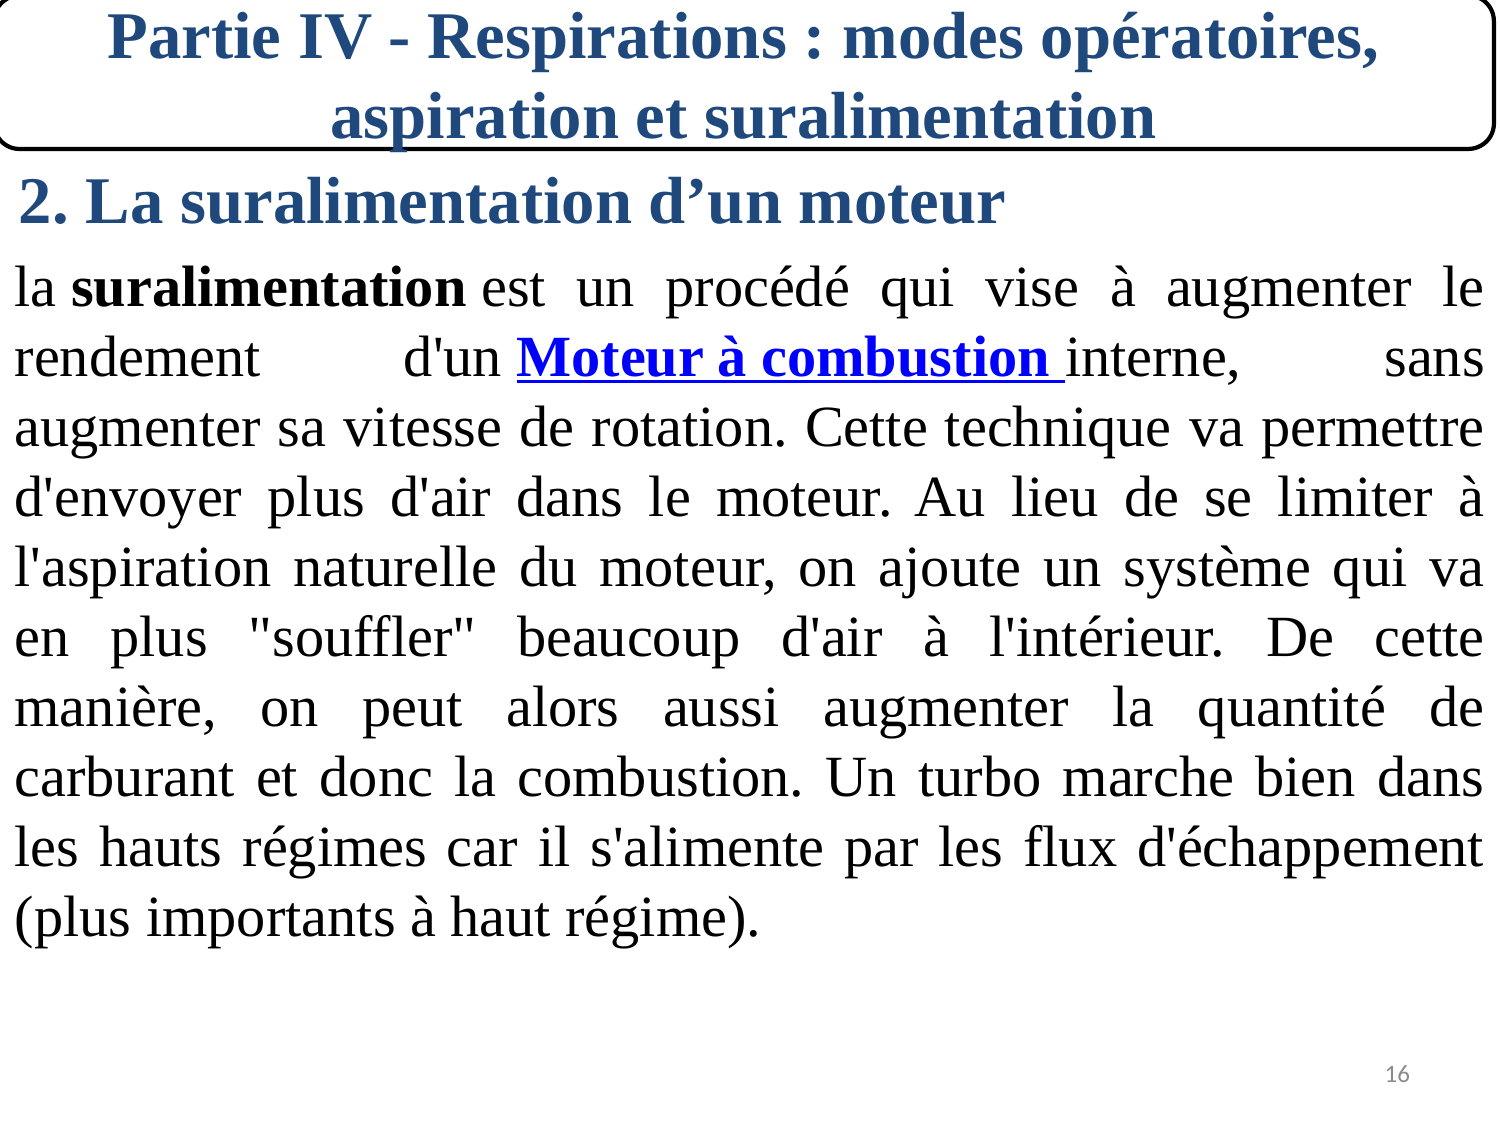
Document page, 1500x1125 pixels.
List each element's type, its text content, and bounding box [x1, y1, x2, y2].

text_box la suralimentation est un procédé qui vise à augmenter le rendement d'un Moteur à combustion interne, sans augmenter sa vitesse de rotation. Cette technique va permettre d'envoyer plus d'air dans le moteur. Au lieu de se limiter à l'aspiration naturelle du moteur, on ajoute un système qui va en plus "souffler" beaucoup d'air à l'intérieur. De cette manière, on peut alors aussi augmenter la quantité de carburant et donc la combustion. Un turbo marche bien dans les hauts régimes car il s'alimente par les flux d'échappement (plus importants à haut régime). [0, 240, 1500, 956]
text_box 2. La suralimentation d’un moteur [3, 148, 1023, 244]
text_box Partie IV - Respirations : modes opératoires, aspiration et suralimentation [0, 0, 1497, 152]
slide_number 16 [1074, 1042, 1425, 1103]
